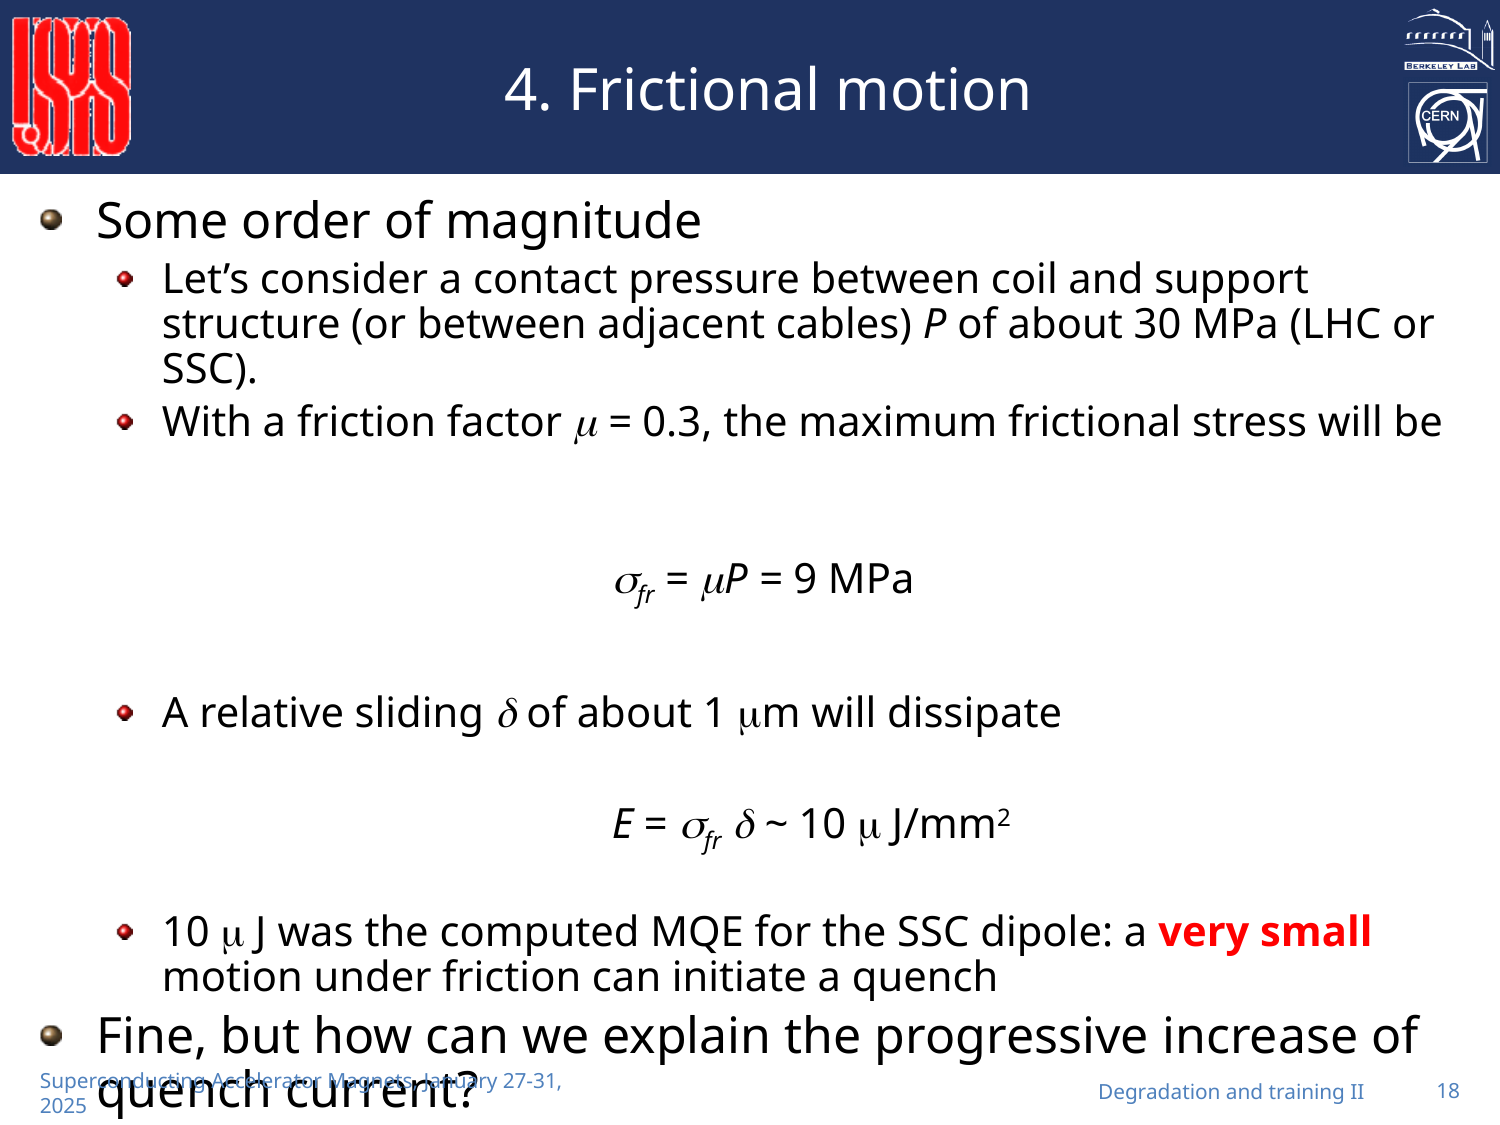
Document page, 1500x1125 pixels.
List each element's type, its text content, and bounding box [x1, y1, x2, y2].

picture [39, 208, 62, 230]
picture [114, 268, 133, 287]
picture [114, 411, 133, 430]
footer Degradation and training II [598, 1072, 1380, 1111]
list Some order of magnitude Let’s consider a contact pressure between coil and support structure (or between adjacent cables) P of about 30 MPa (LHC or SSC). With a friction factor  = 0.3, the maximum frictional stress will be fr = P = 9 MPa A relative sliding  of about 1 m will dissipate E = fr  ~ 10  J/mm2 10  J was the computed MQE for the SSC dipole: a very small motion under friction can initiate a quench Fine, but how can we explain the progressive increase of quench current? [24, 187, 1475, 1063]
slide_number 18 [1400, 1072, 1475, 1111]
title 4. Frictional motion [137, 0, 1400, 175]
picture [1403, 77, 1492, 167]
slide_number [24, 1073, 613, 1113]
picture [39, 1024, 62, 1046]
picture [11, 16, 131, 156]
picture [114, 702, 133, 721]
picture [114, 921, 133, 940]
picture [1403, 7, 1495, 71]
